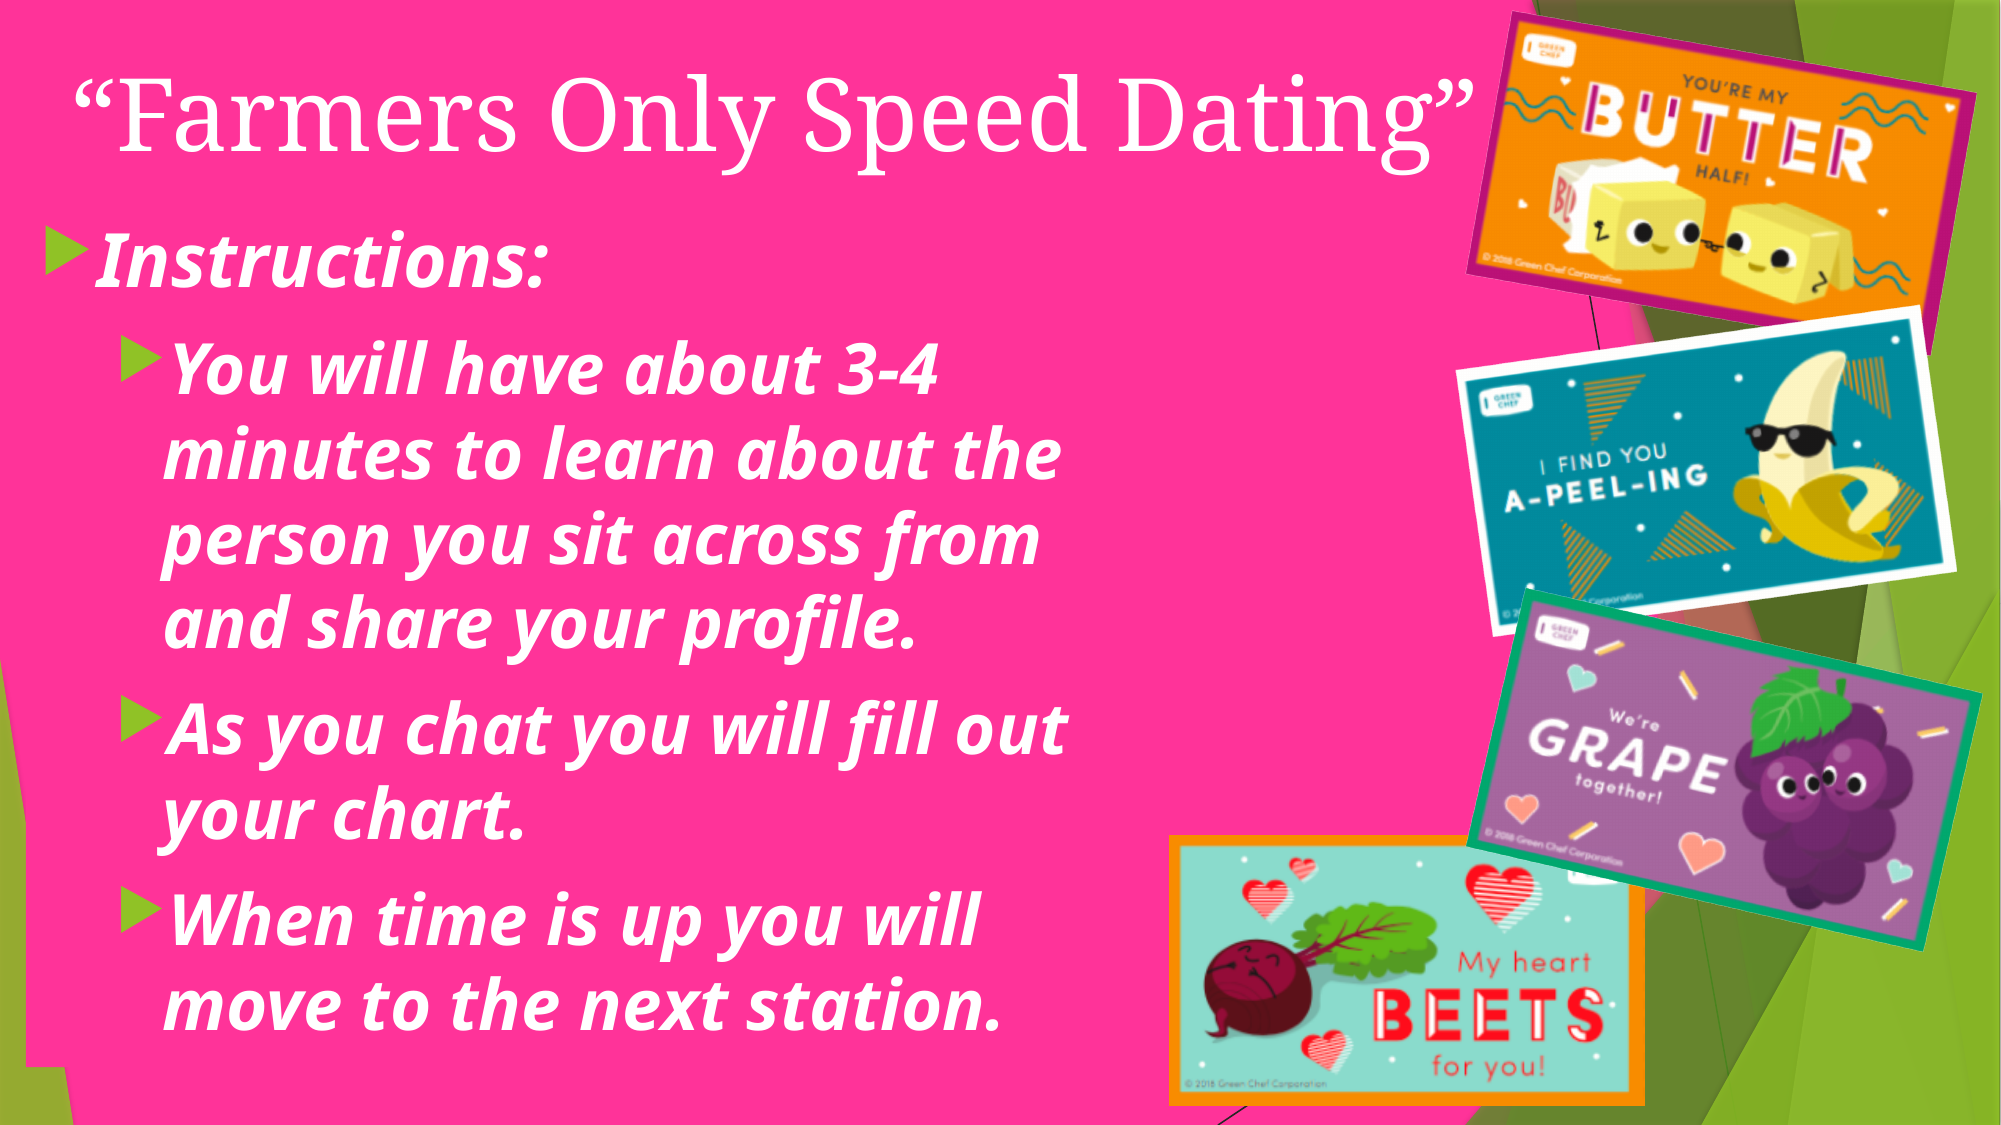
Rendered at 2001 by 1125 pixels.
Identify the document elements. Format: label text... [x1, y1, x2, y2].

list Instructions: You will have about 3-4 minutes to learn about the person you sit across from and share your profile. As you chat you will fill out your chart. When time is up you will move to the next station. [25, 205, 1144, 1068]
title “Farmers Only Speed Dating” [55, 42, 1546, 358]
picture [1168, 12, 1982, 1107]
